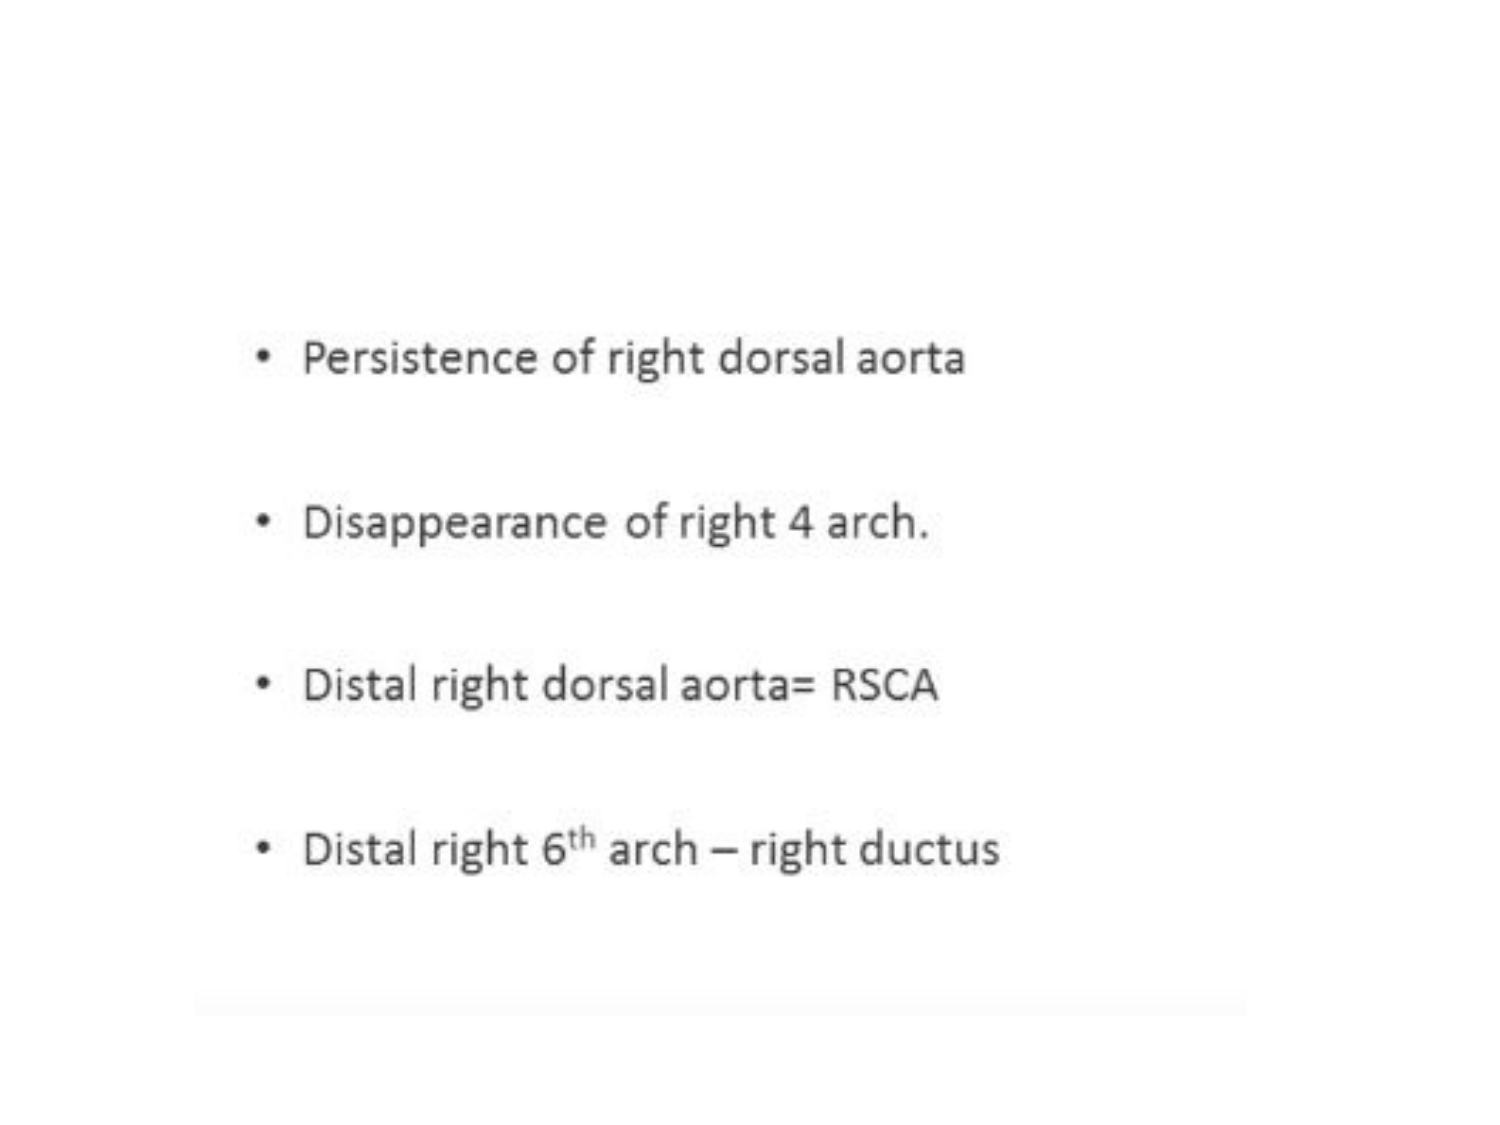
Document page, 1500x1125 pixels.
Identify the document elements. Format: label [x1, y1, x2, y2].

list [194, 196, 1247, 1016]
